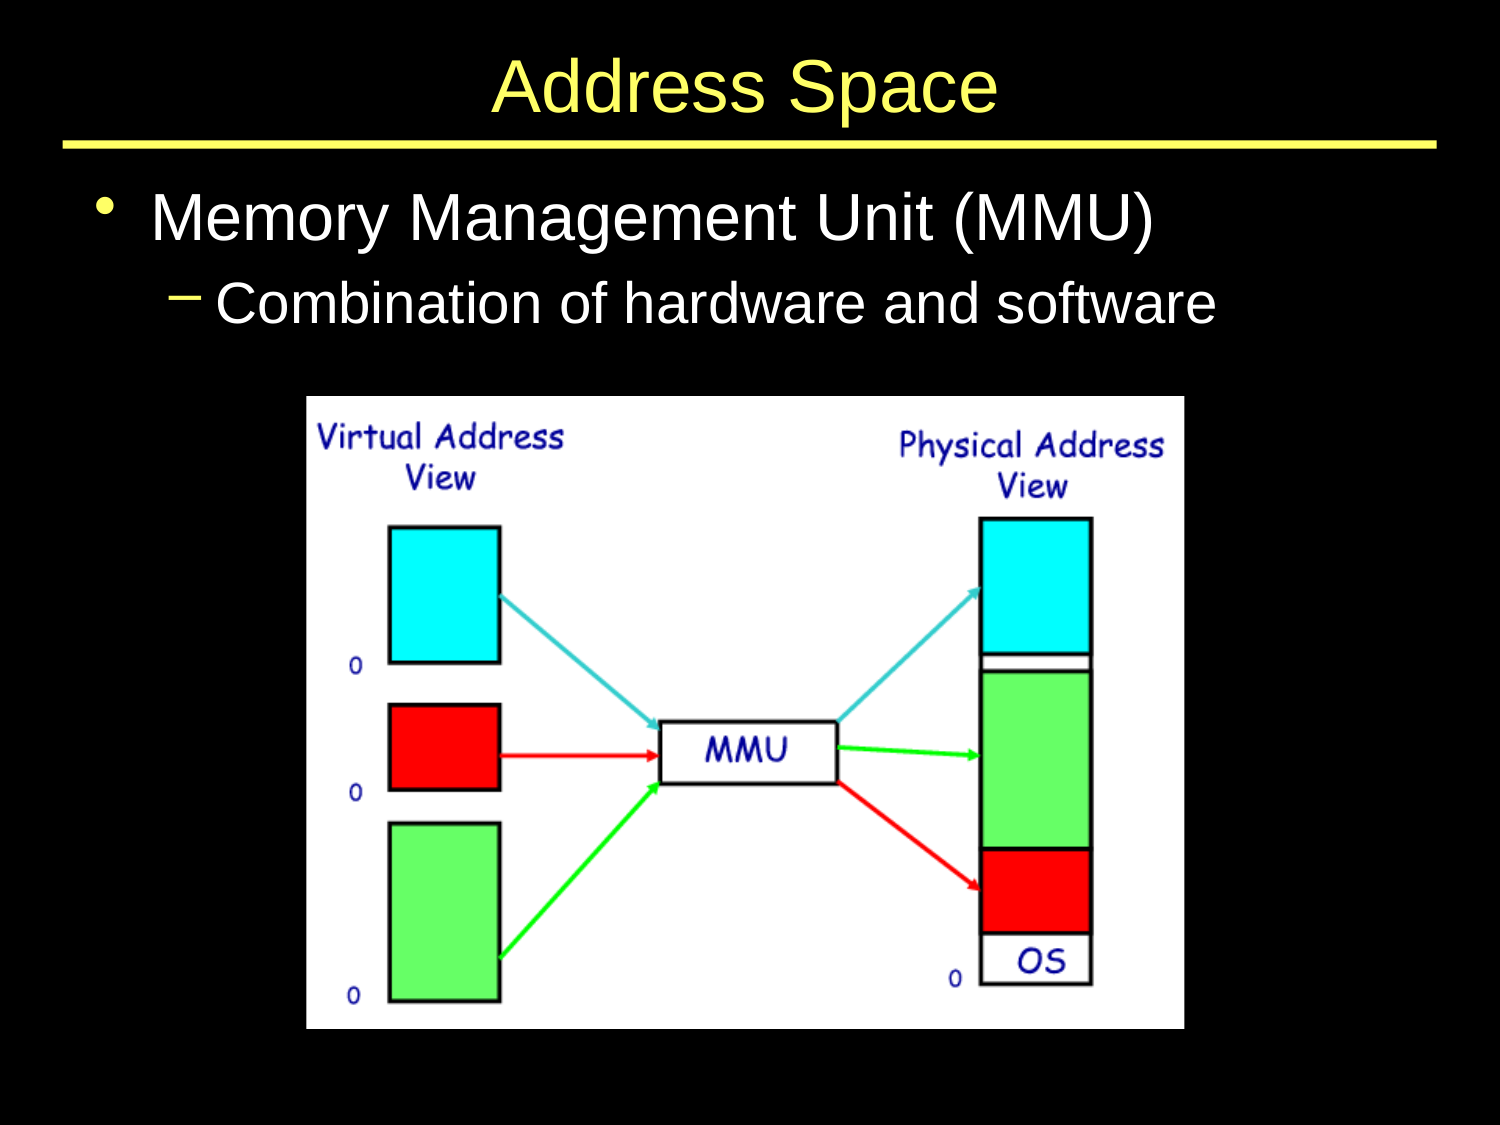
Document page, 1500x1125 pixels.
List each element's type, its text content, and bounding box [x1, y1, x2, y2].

picture [305, 396, 1185, 1029]
title Address Space [108, 20, 1384, 135]
list Memory Management Unit (MMU) Combination of hardware and software [78, 165, 1438, 996]
